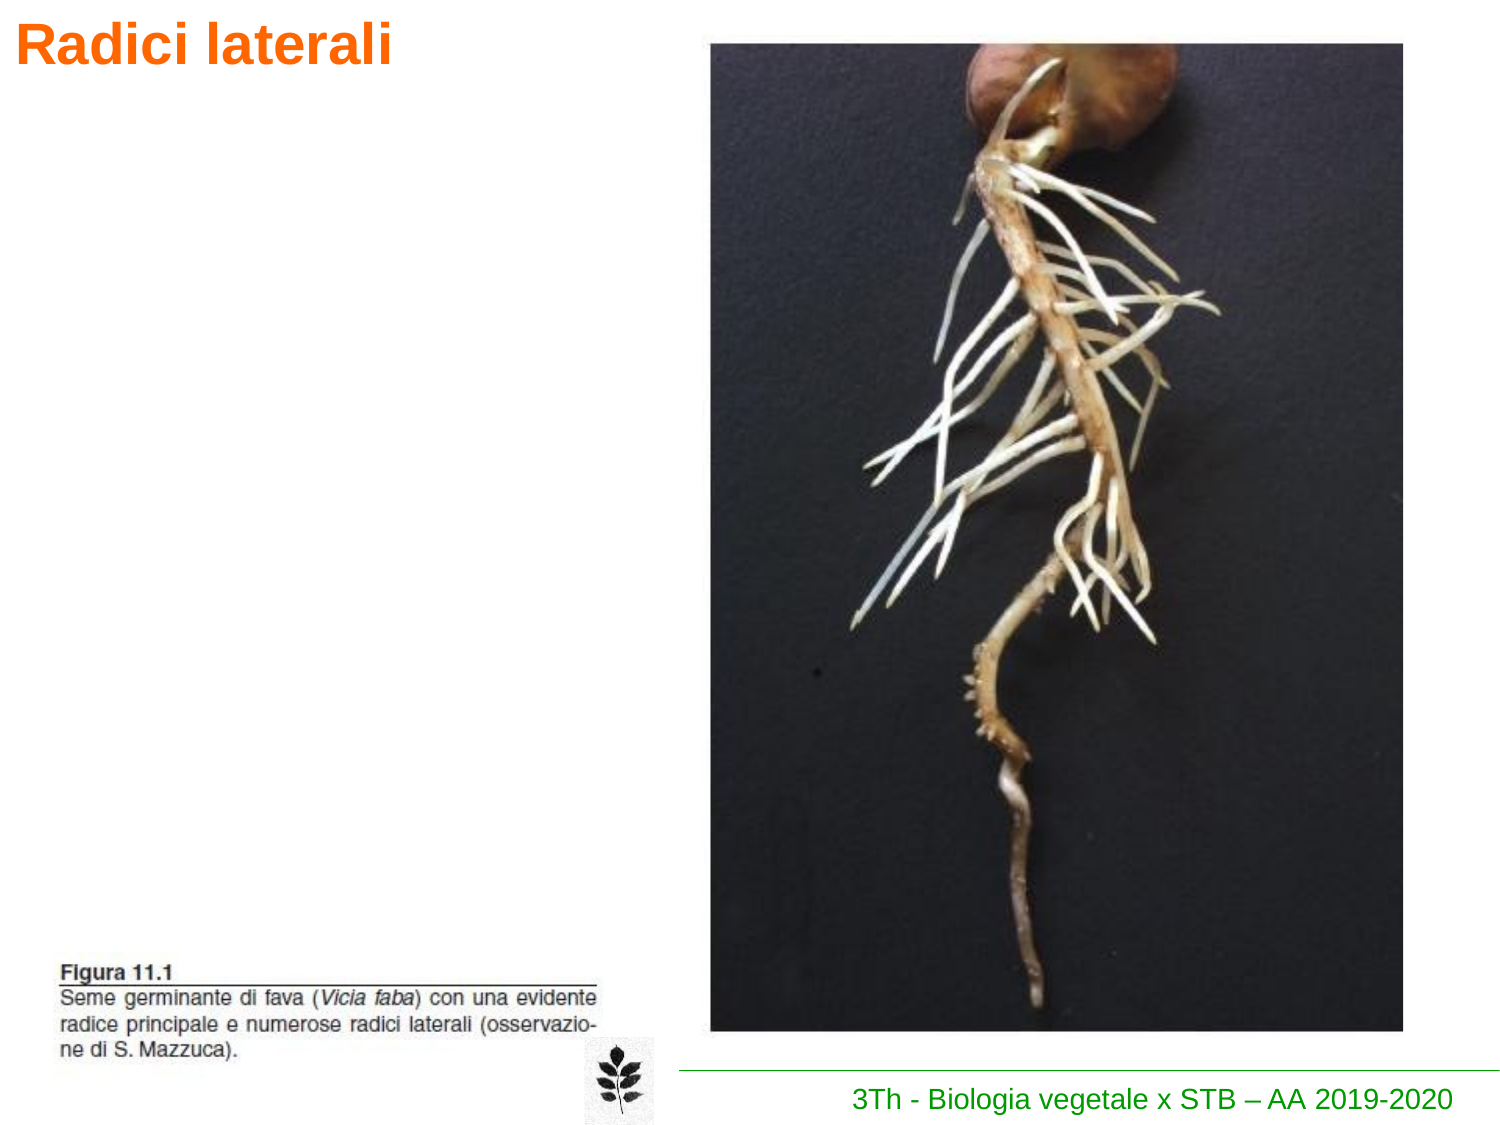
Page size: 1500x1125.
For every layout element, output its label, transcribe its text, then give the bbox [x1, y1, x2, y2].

text_box [701, 34, 1404, 1038]
text_box [584, 1037, 655, 1125]
title Radici laterali [12, 3, 397, 194]
text_box [53, 952, 605, 1079]
footer 3Th - Biologia vegetale x STB – AA 2019-2020 [849, 1081, 1487, 1125]
